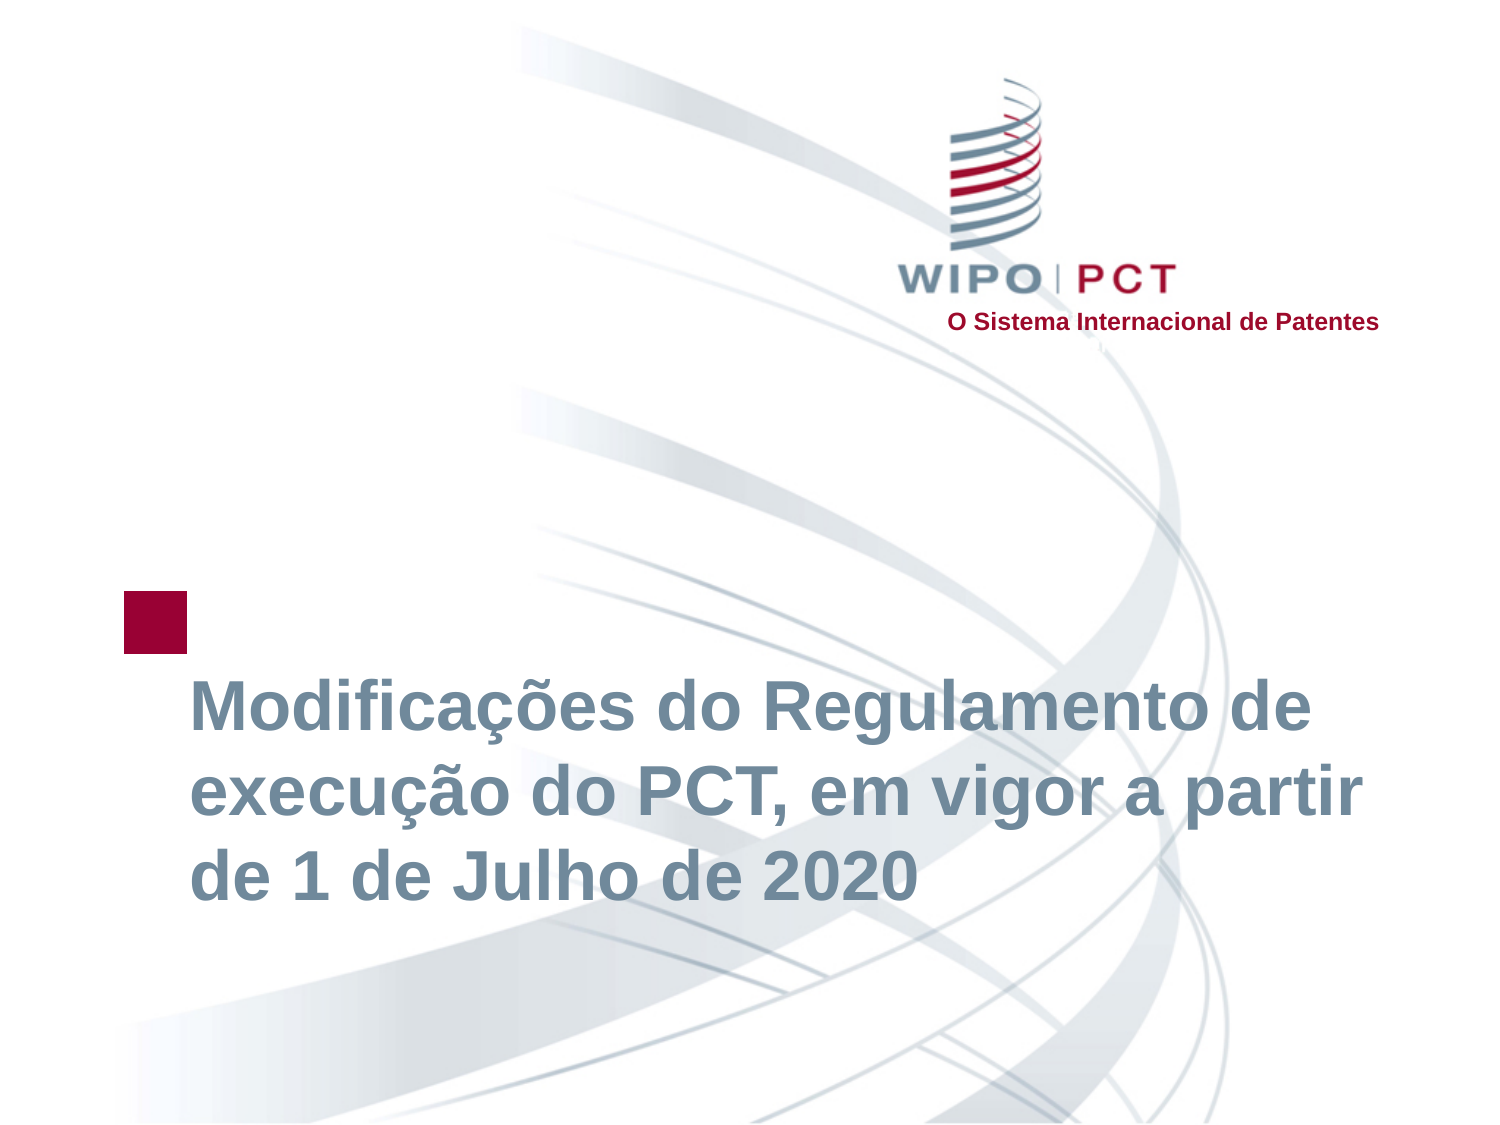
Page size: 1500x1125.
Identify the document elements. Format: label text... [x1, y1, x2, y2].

picture [0, 0, 1500, 1125]
subtitle Modificações do Regulamento de execução do PCT, em vigor a partir de 1 de Julho de 2020 [174, 652, 1474, 884]
